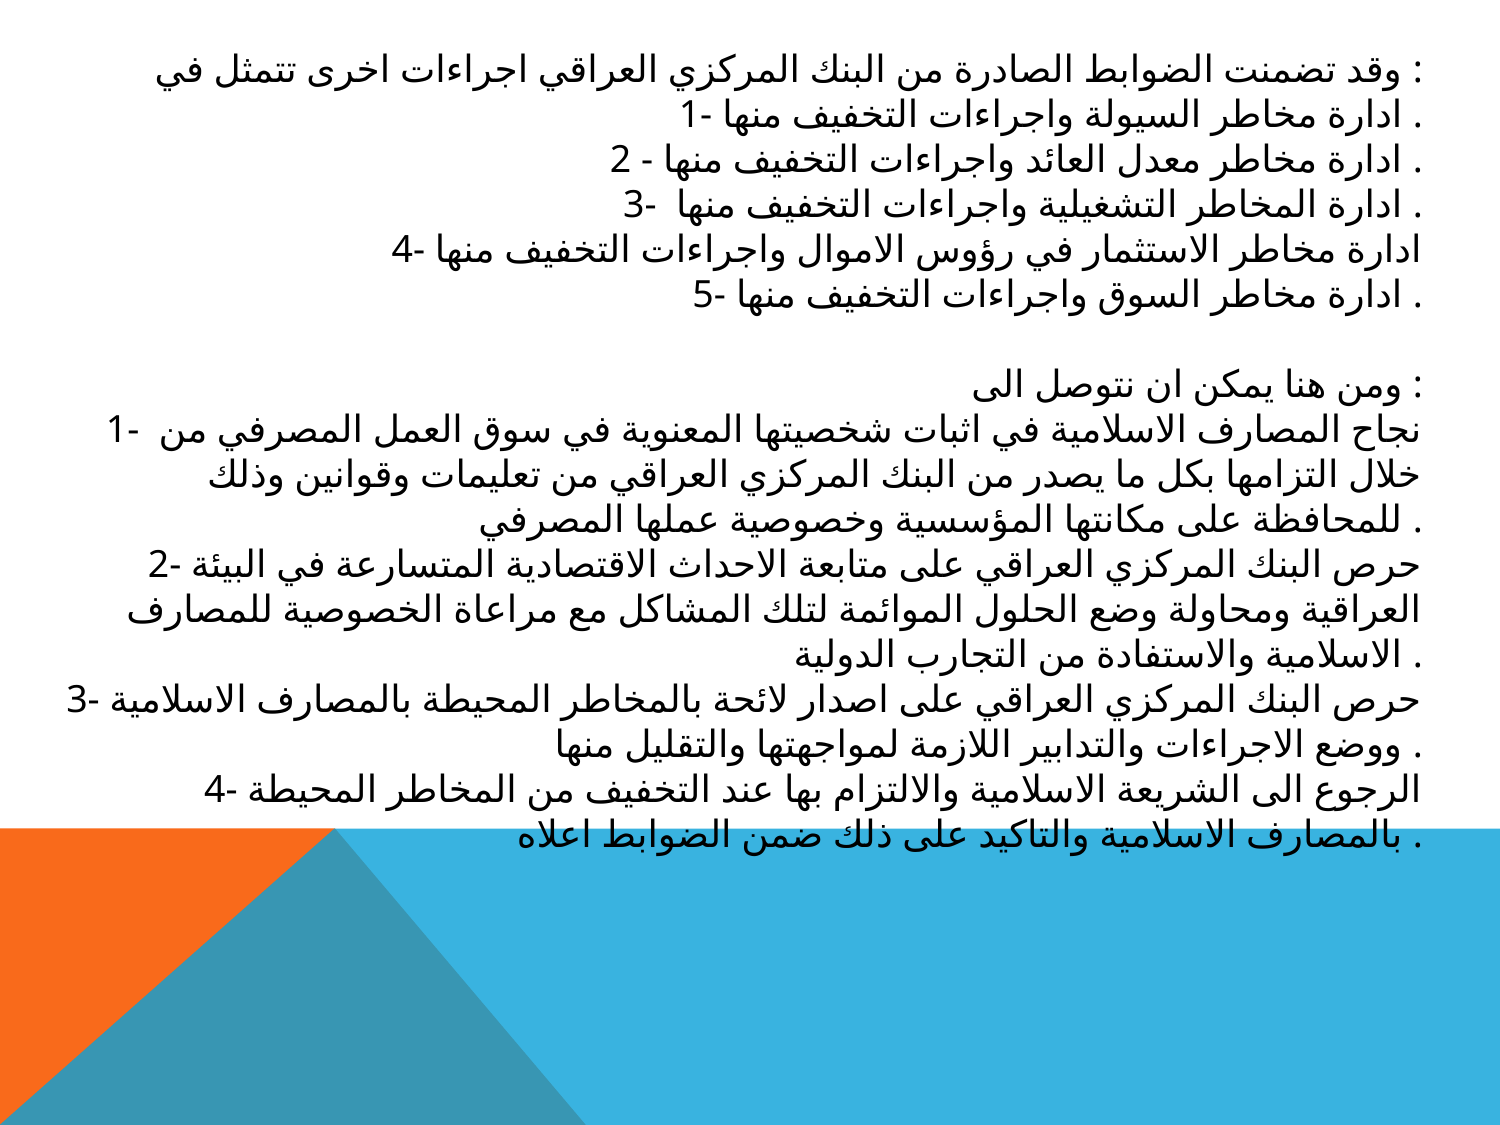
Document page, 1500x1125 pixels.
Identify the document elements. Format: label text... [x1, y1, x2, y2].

text_box وقد تضمنت الضوابط الصادرة من البنك المركزي العراقي اجراءات اخرى تتمثل في : 1- ادارة مخاطر السيولة واجراءات التخفيف منها . 2 - ادارة مخاطر معدل العائد واجراءات التخفيف منها . 3- ادارة المخاطر التشغيلية واجراءات التخفيف منها . 4- ادارة مخاطر الاستثمار في رؤوس الاموال واجراءات التخفيف منها 5- ادارة مخاطر السوق واجراءات التخفيف منها . ومن هنا يمكن ان نتوصل الى : 1- نجاح المصارف الاسلامية في اثبات شخصيتها المعنوية في سوق العمل المصرفي من خلال التزامها بكل ما يصدر من البنك المركزي العراقي من تعليمات وقوانين وذلك للمحافظة على مكانتها المؤسسية وخصوصية عملها المصرفي . 2- حرص البنك المركزي العراقي على متابعة الاحداث الاقتصادية المتسارعة في البيئة العراقية ومحاولة وضع الحلول الموائمة لتلك المشاكل مع مراعاة الخصوصية للمصارف الاسلامية والاستفادة من التجارب الدولية . 3- حرص البنك المركزي العراقي على اصدار لائحة بالمخاطر المحيطة بالمصارف الاسلامية ووضع الاجراءات والتدابير اللازمة لمواجهتها والتقليل منها . 4- الرجوع الى الشريعة الاسلامية والالتزام بها عند التخفيف من المخاطر المحيطة بالمصارف الاسلامية والتاكيد على ذلك ضمن الضوابط اعلاه . [50, 37, 1438, 863]
